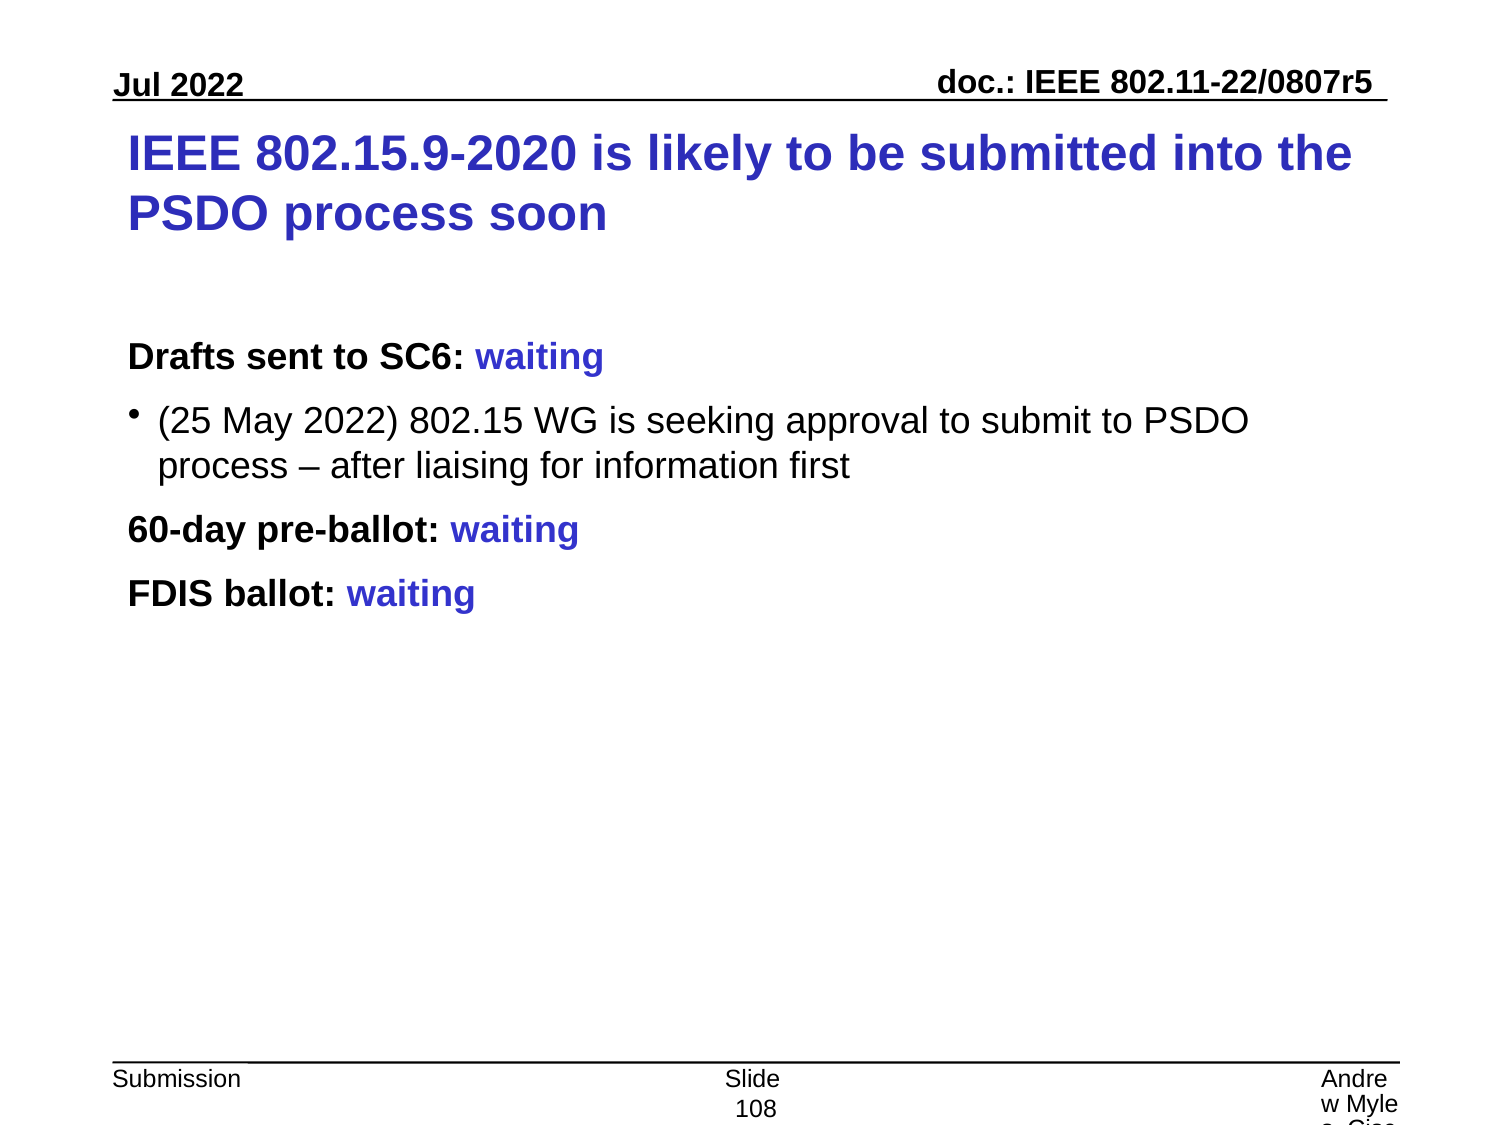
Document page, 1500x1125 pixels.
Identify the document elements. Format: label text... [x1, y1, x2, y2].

list Drafts sent to SC6: waiting (25 May 2022) 802.15 WG is seeking approval to submit to PSDO process – after liaising for information first 60-day pre-ballot: waiting FDIS ballot: waiting [112, 324, 1388, 1000]
slide_number Slide 108 [709, 1061, 803, 1093]
footer Andrew Myles, Cisco [1320, 1061, 1402, 1093]
title IEEE 802.15.9-2020 is likely to be submitted into the PSDO process soon [112, 112, 1388, 288]
